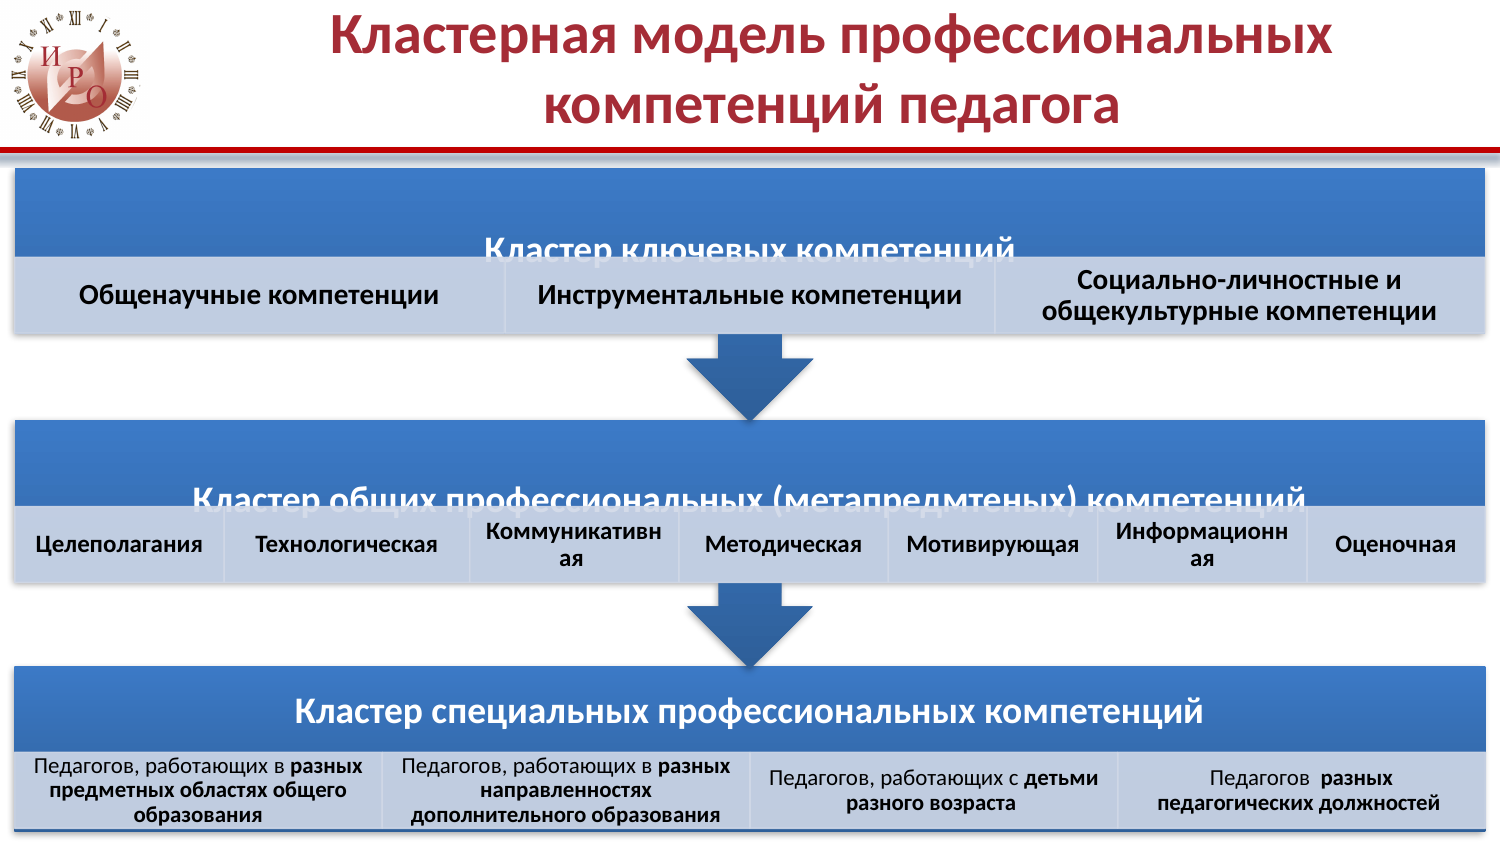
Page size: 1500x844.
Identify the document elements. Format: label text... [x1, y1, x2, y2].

picture [0, 0, 151, 149]
title Кластерная модель профессиональных компетенций педагога [177, 0, 1500, 130]
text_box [14, 167, 1486, 832]
